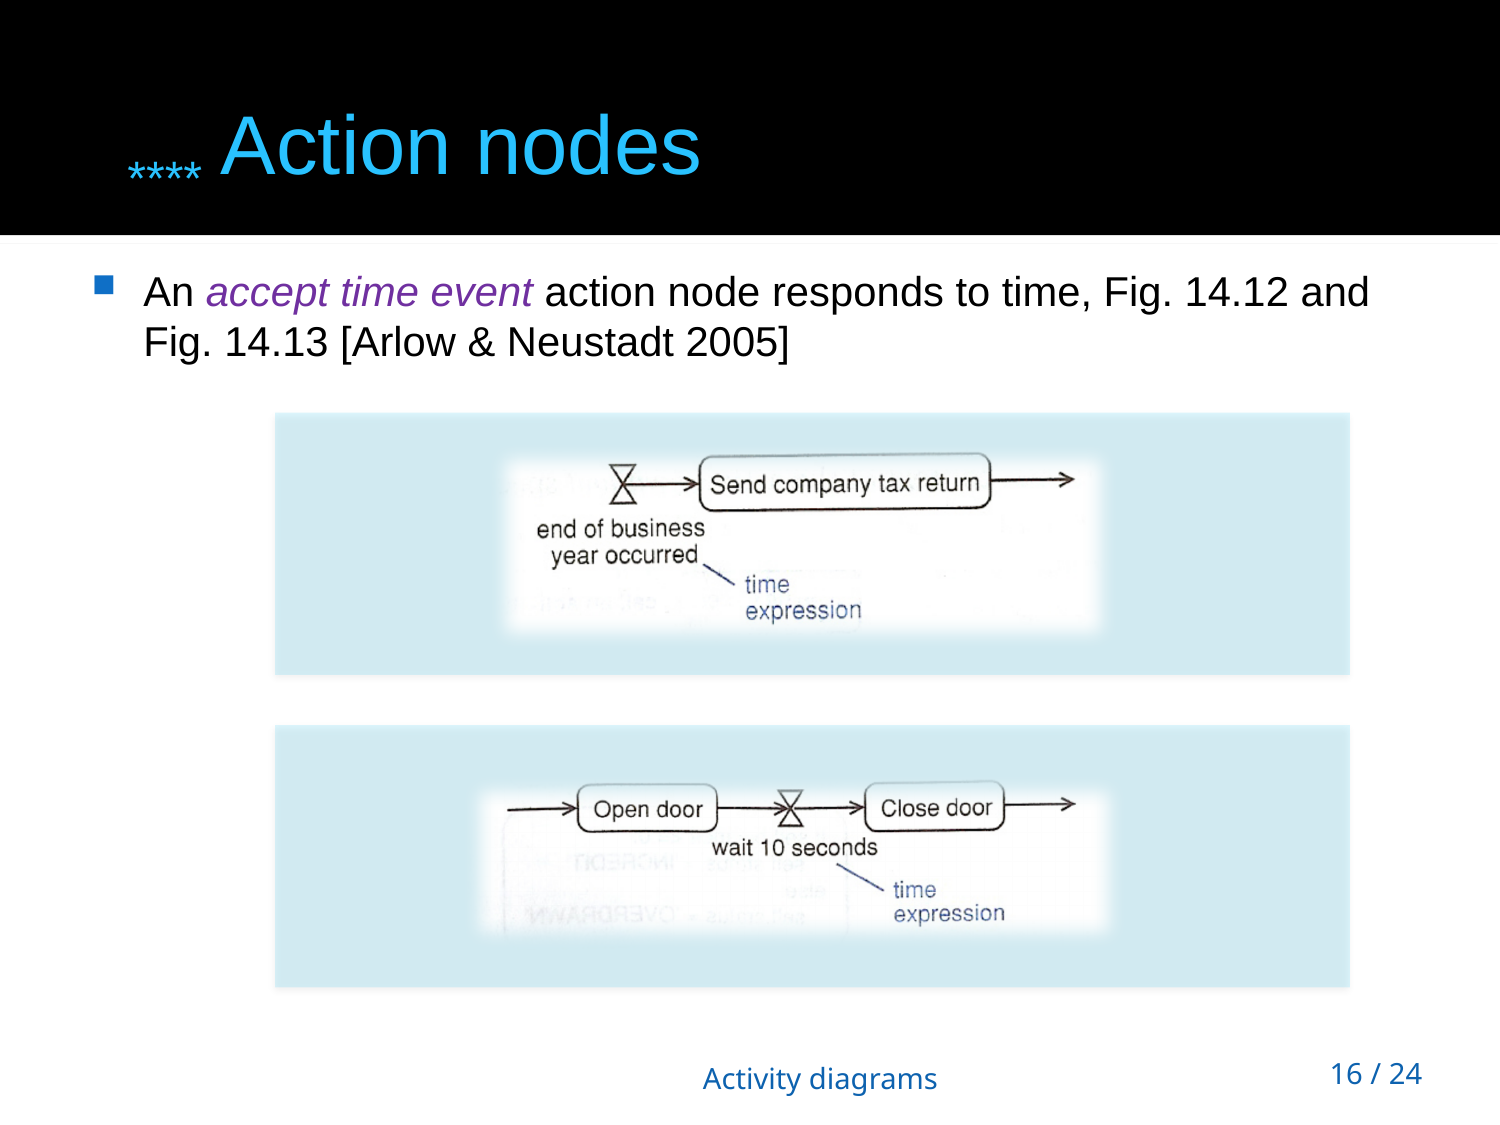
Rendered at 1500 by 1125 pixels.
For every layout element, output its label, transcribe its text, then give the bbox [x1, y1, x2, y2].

text_box An accept time event action node responds to time, Fig. 14.12 and Fig. 14.13 [Arlow & Neustadt 2005] [62, 249, 1463, 875]
slide_number 16 / 24 [1312, 1050, 1438, 1096]
text_box [275, 725, 1350, 988]
text_box [275, 412, 1350, 675]
picture [462, 774, 1125, 950]
picture [487, 424, 1138, 650]
footer Activity diagrams [350, 1050, 1292, 1096]
text_box **** Action nodes [112, 83, 1400, 213]
